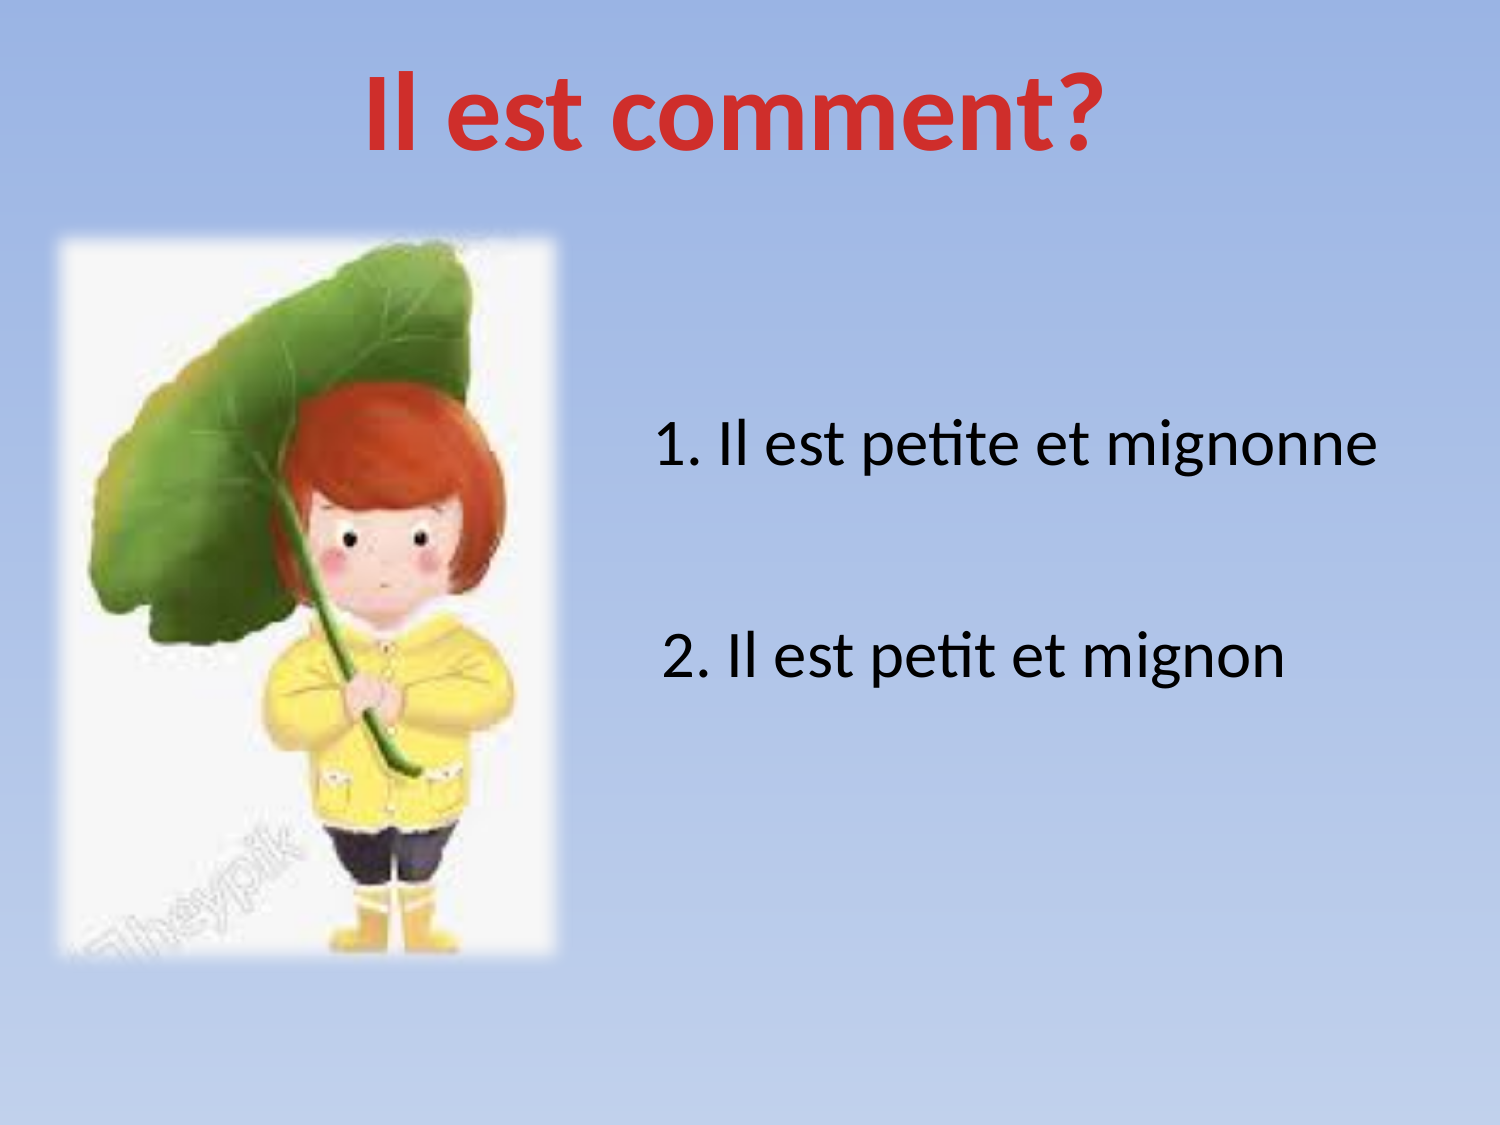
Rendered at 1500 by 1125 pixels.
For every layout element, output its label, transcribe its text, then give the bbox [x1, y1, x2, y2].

text_box 1. Il est petite et mignonne [630, 383, 1402, 494]
text_box Il est comment? [347, 30, 1124, 181]
text_box 2. Il est petit et mignon [579, 595, 1390, 706]
picture [41, 220, 574, 973]
